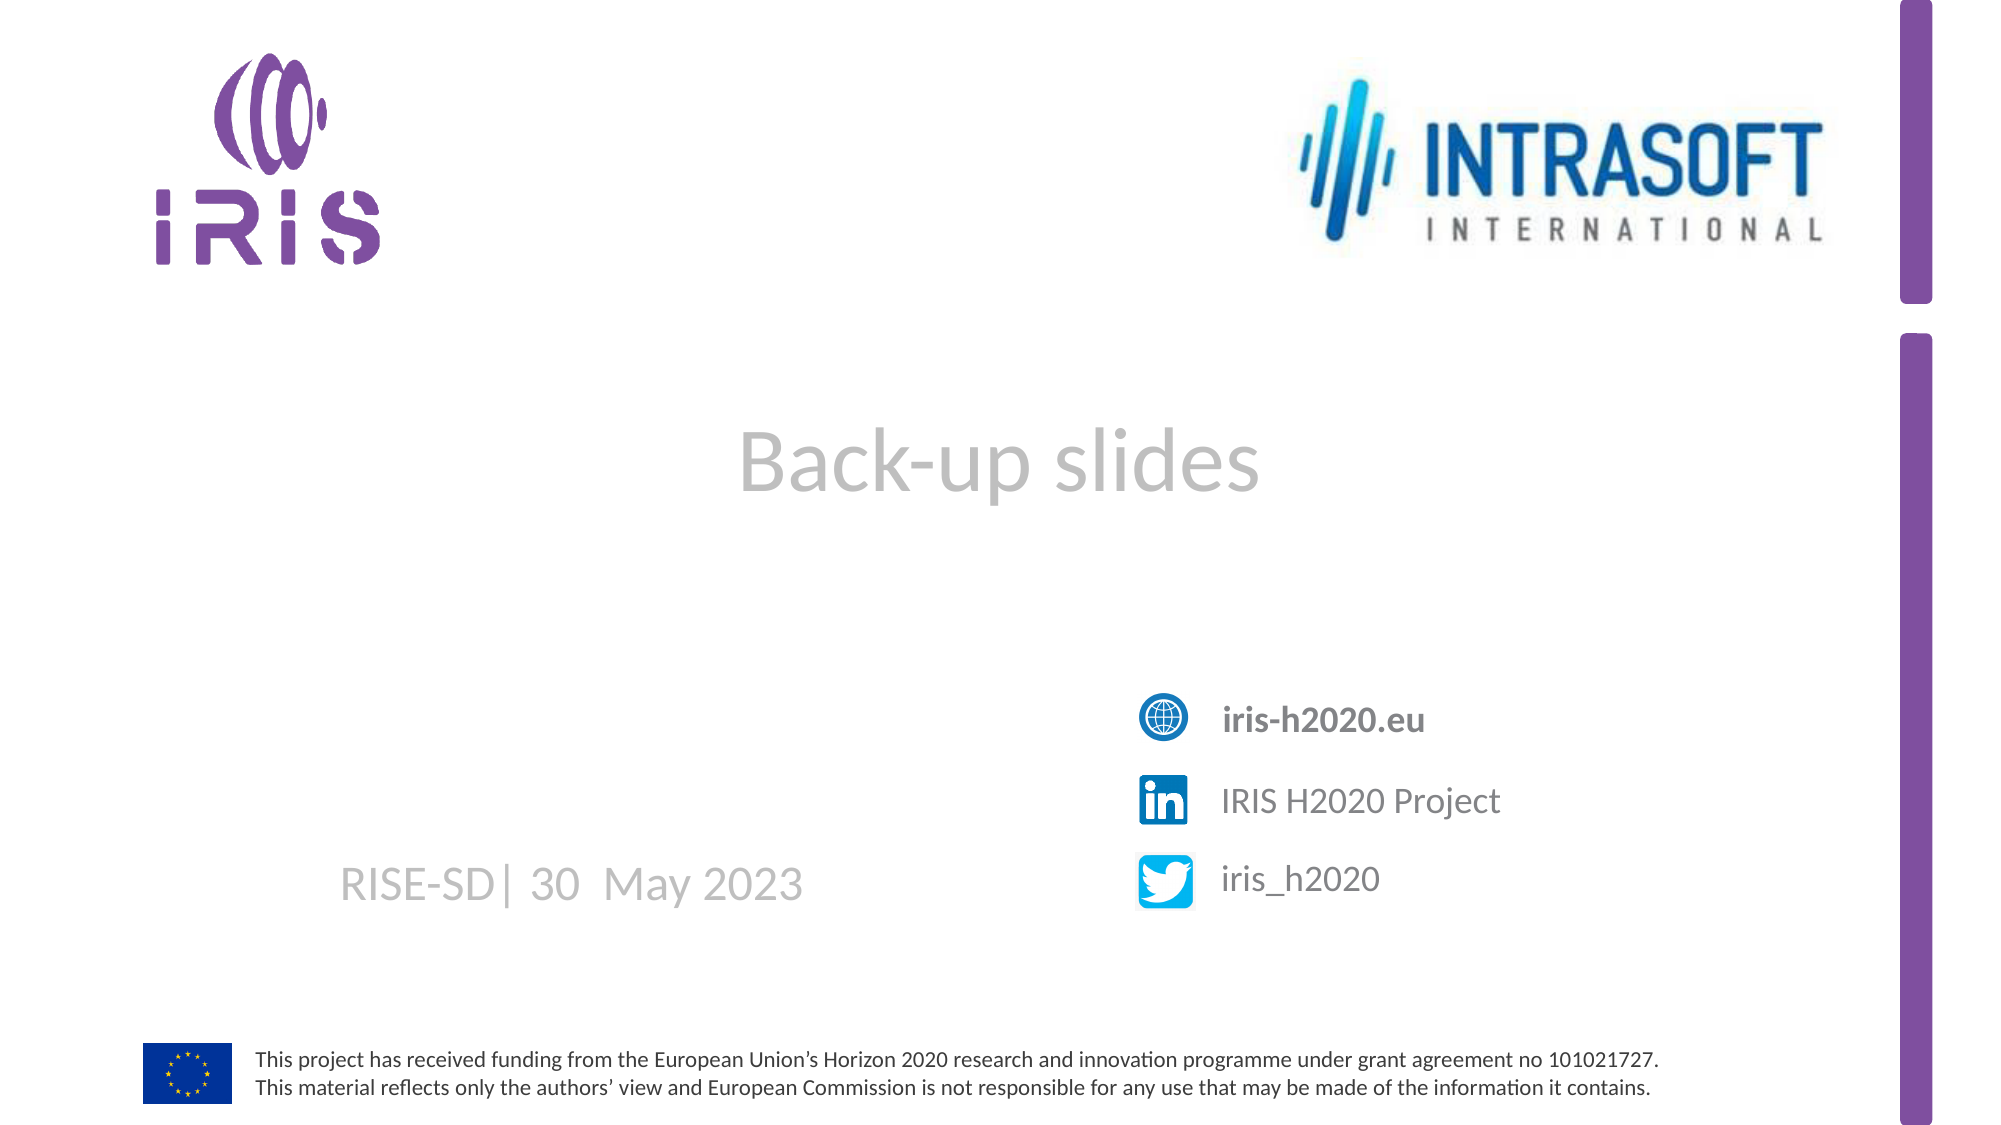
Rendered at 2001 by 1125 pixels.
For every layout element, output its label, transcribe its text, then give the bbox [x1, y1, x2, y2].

picture [1137, 691, 1190, 743]
picture [1135, 852, 1196, 911]
picture [1263, 57, 1859, 289]
picture [1138, 774, 1188, 825]
picture [143, 1043, 232, 1104]
list RISE-SD| 30 May 2023 [143, 849, 1000, 935]
picture [122, 12, 416, 293]
title Back-up slides [143, 303, 1857, 519]
